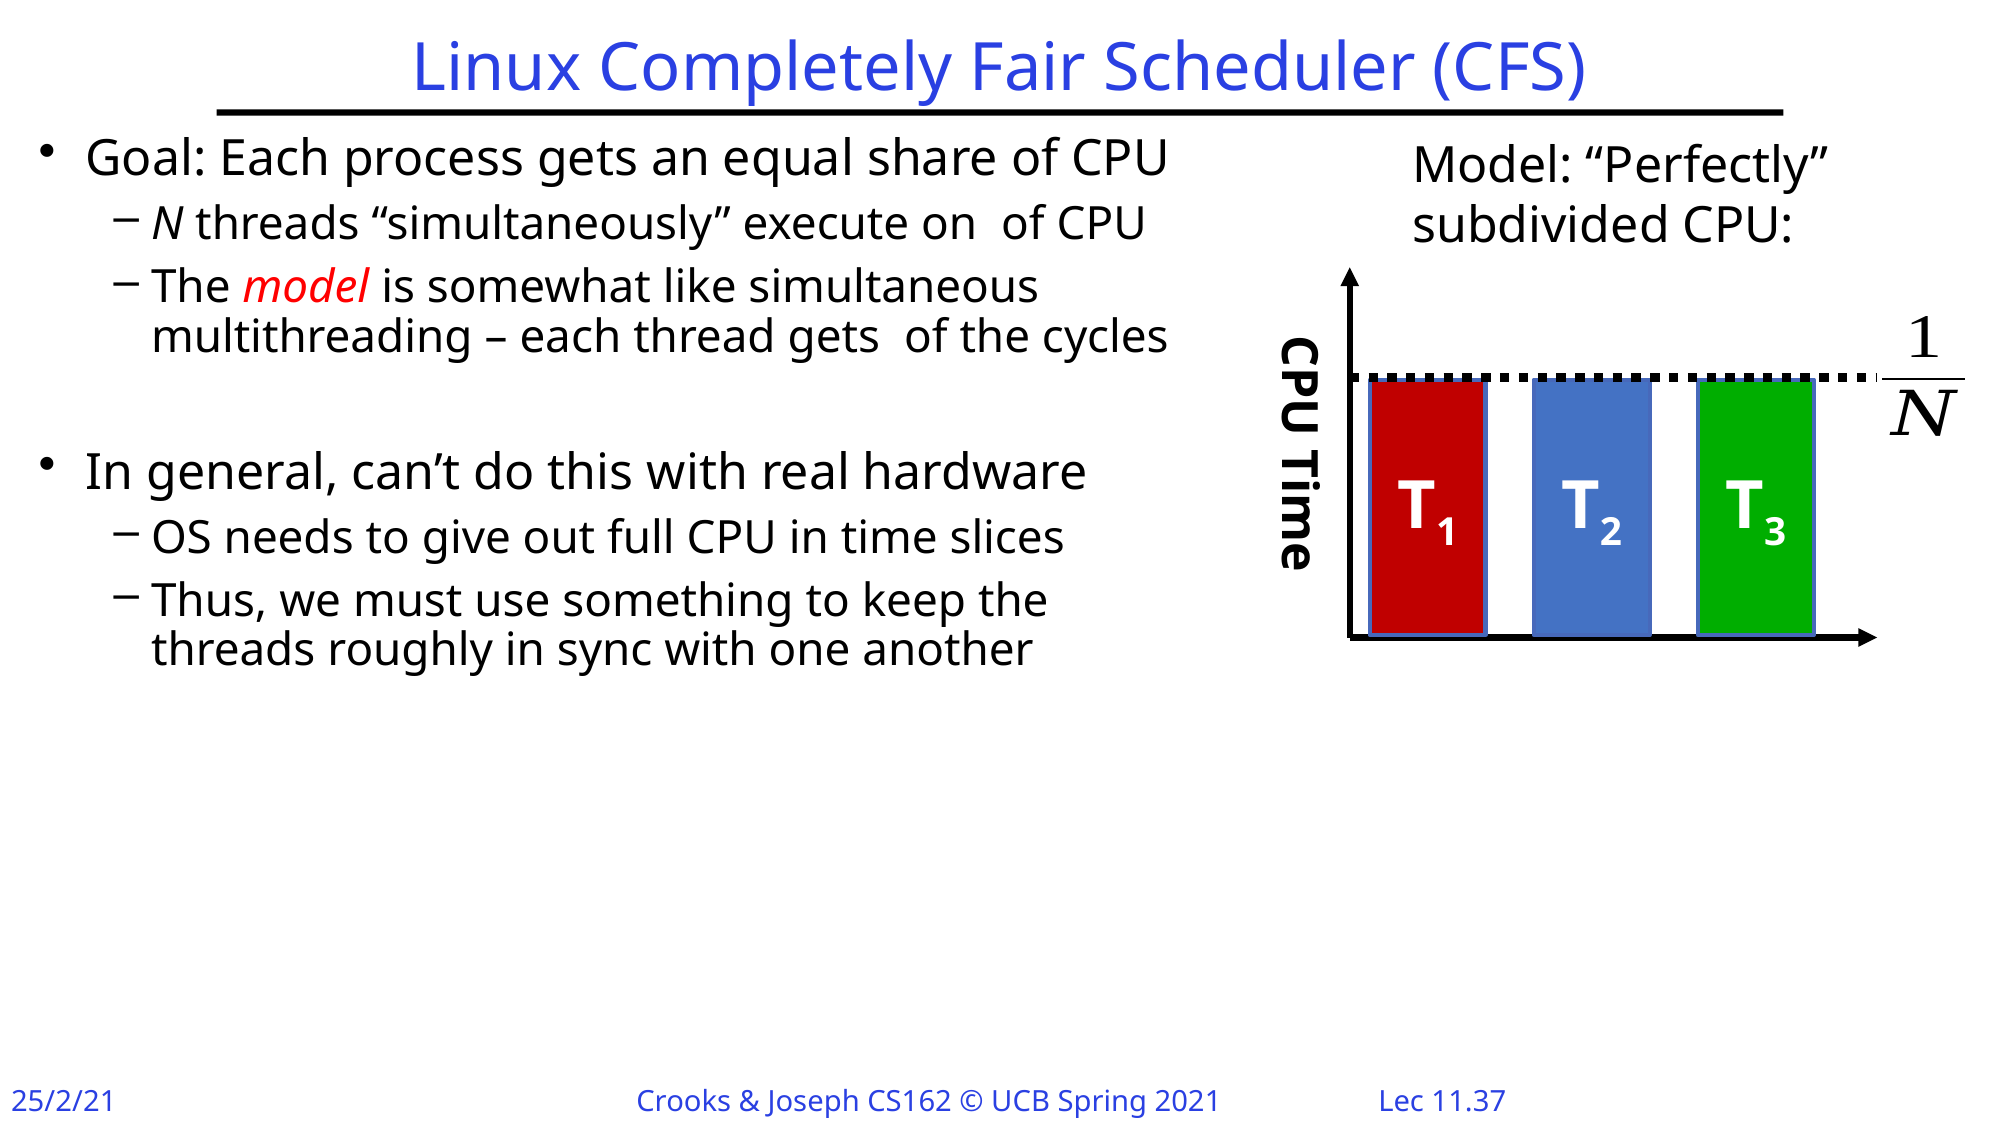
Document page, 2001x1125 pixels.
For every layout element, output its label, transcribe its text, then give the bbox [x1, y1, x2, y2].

title Linux Completely Fair Scheduler (CFS) [216, 24, 1784, 113]
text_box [1263, 124, 1969, 638]
